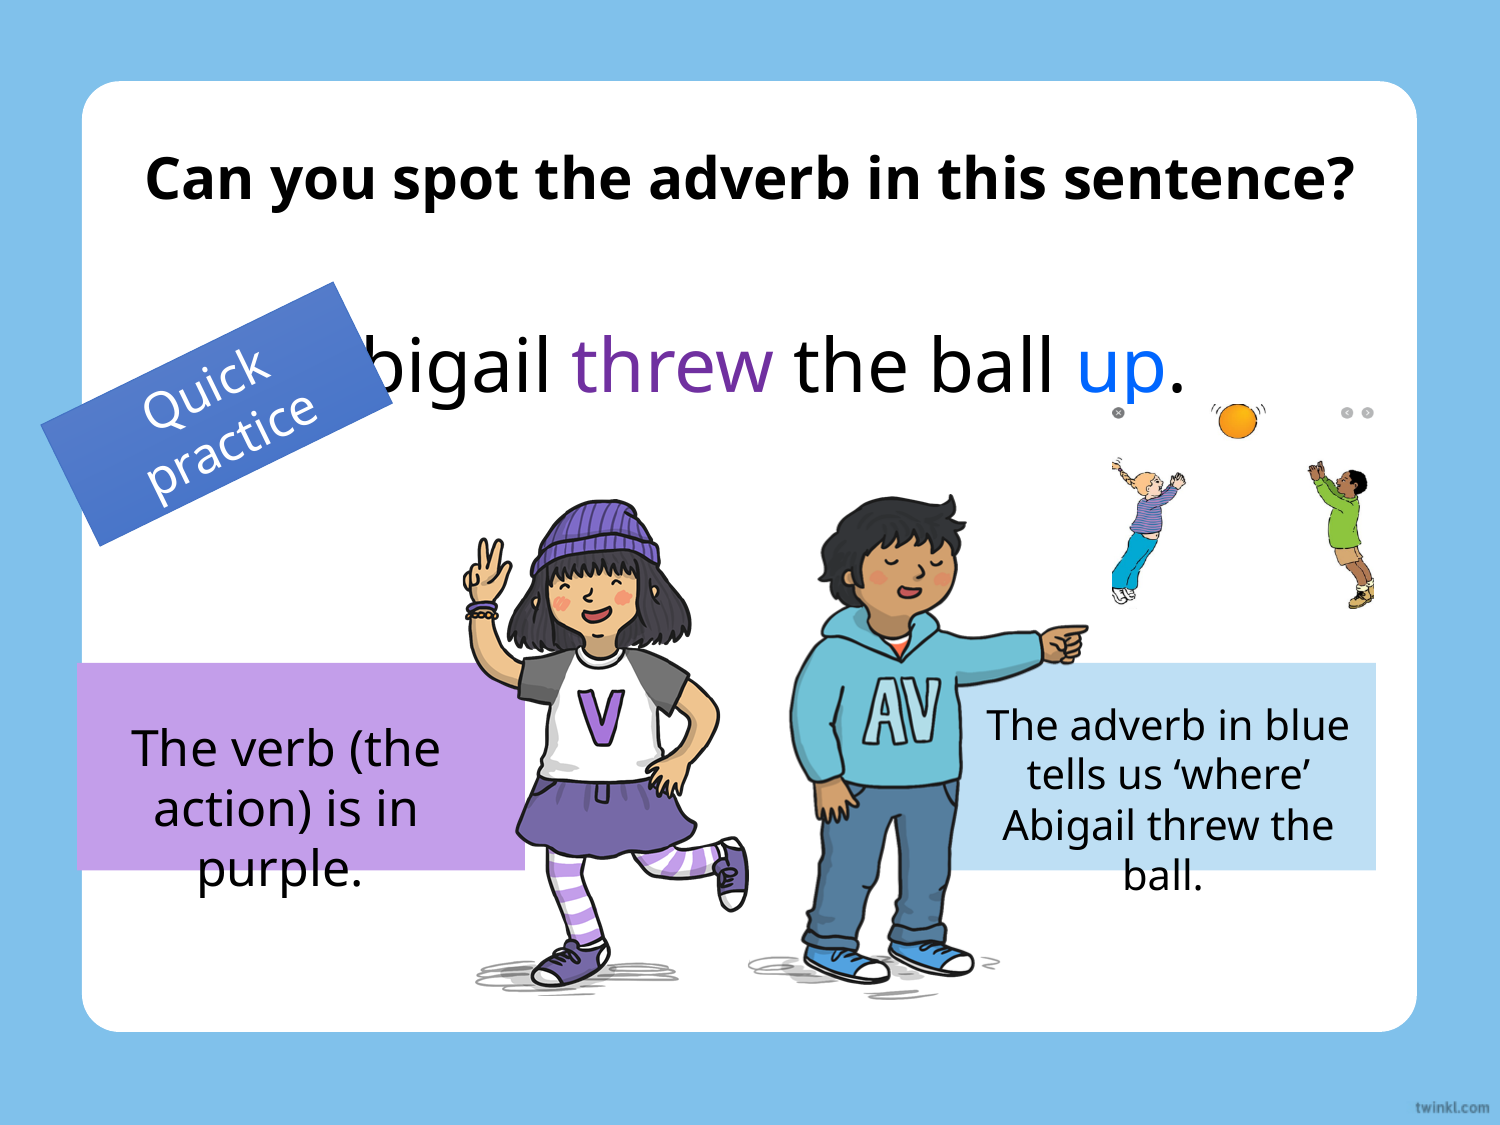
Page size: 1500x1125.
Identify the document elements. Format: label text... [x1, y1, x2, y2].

text_box Abigail threw the ball up. [123, 309, 274, 383]
picture [0, 0, 1500, 1125]
text_box [80, 80, 1418, 1034]
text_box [66, 499, 747, 996]
text_box Quick practice [40, 281, 393, 499]
text_box Can you spot the adverb in this sentence? [123, 123, 1376, 229]
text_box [747, 493, 1376, 1001]
text_box Abigail threw the ball up. [348, 309, 1376, 415]
